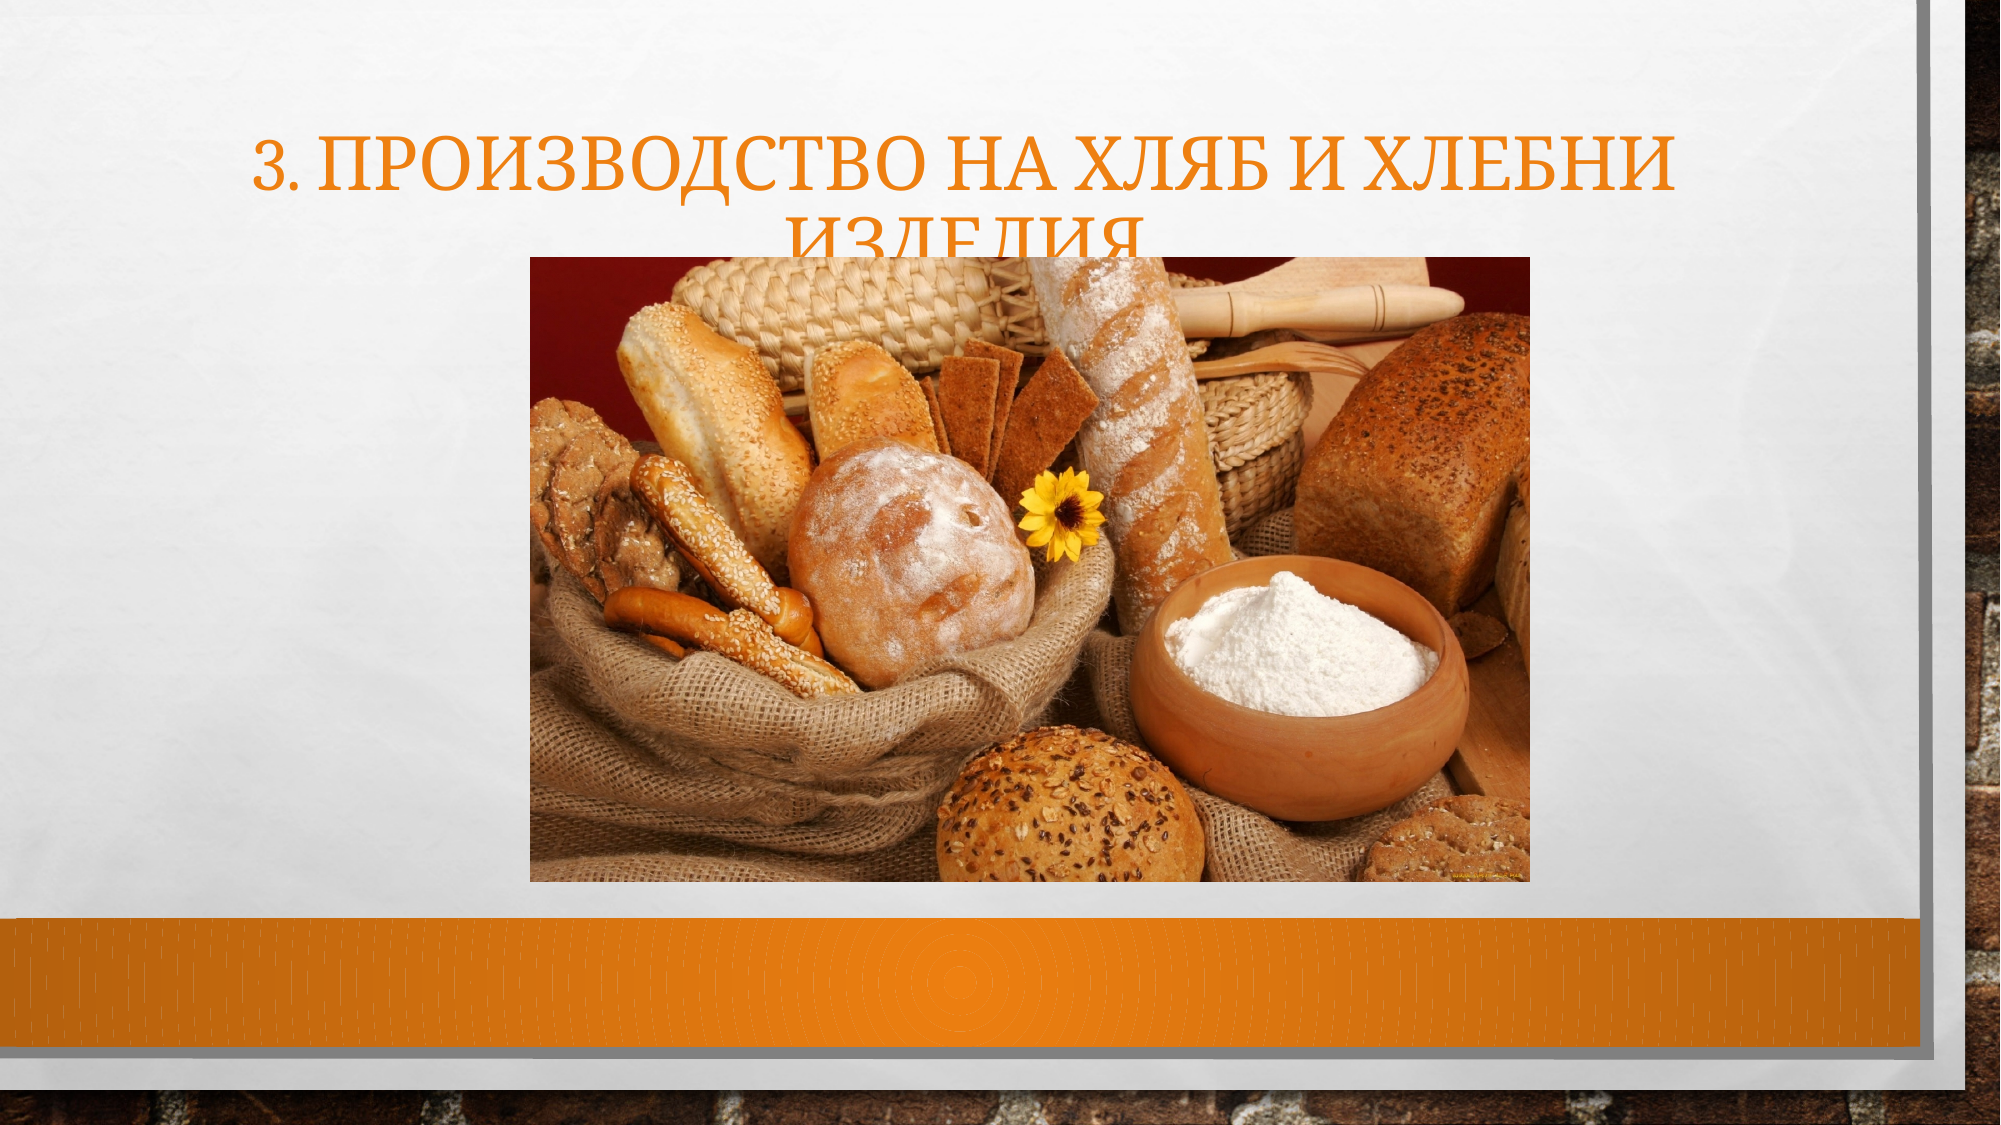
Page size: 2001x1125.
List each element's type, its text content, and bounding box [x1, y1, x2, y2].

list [530, 256, 1531, 882]
picture [0, 0, 2000, 1125]
title 3. Производство на хляб и хлебни изделия [112, 112, 1818, 302]
